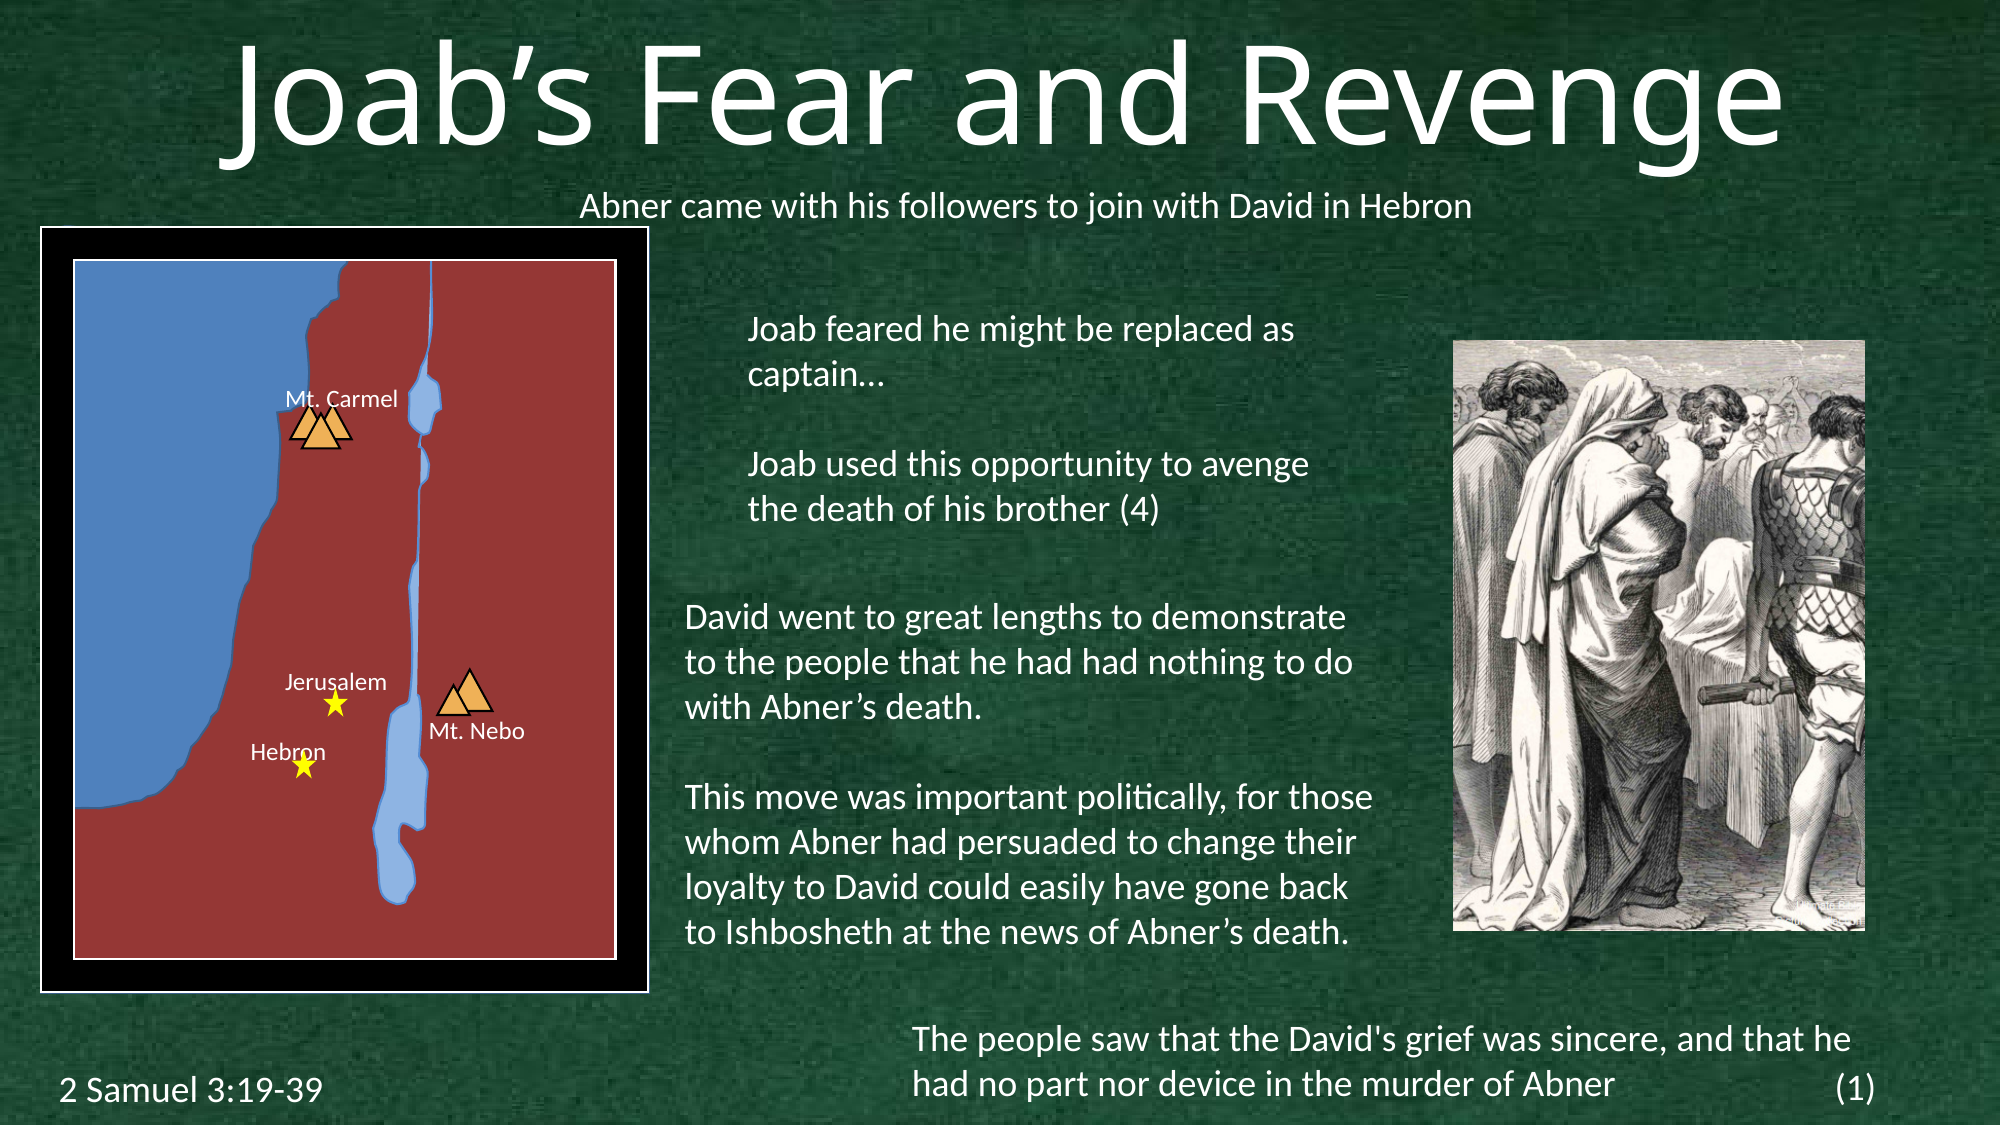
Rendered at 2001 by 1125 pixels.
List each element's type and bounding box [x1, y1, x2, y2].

picture [0, 0, 2000, 1125]
text_box [41, 226, 649, 993]
